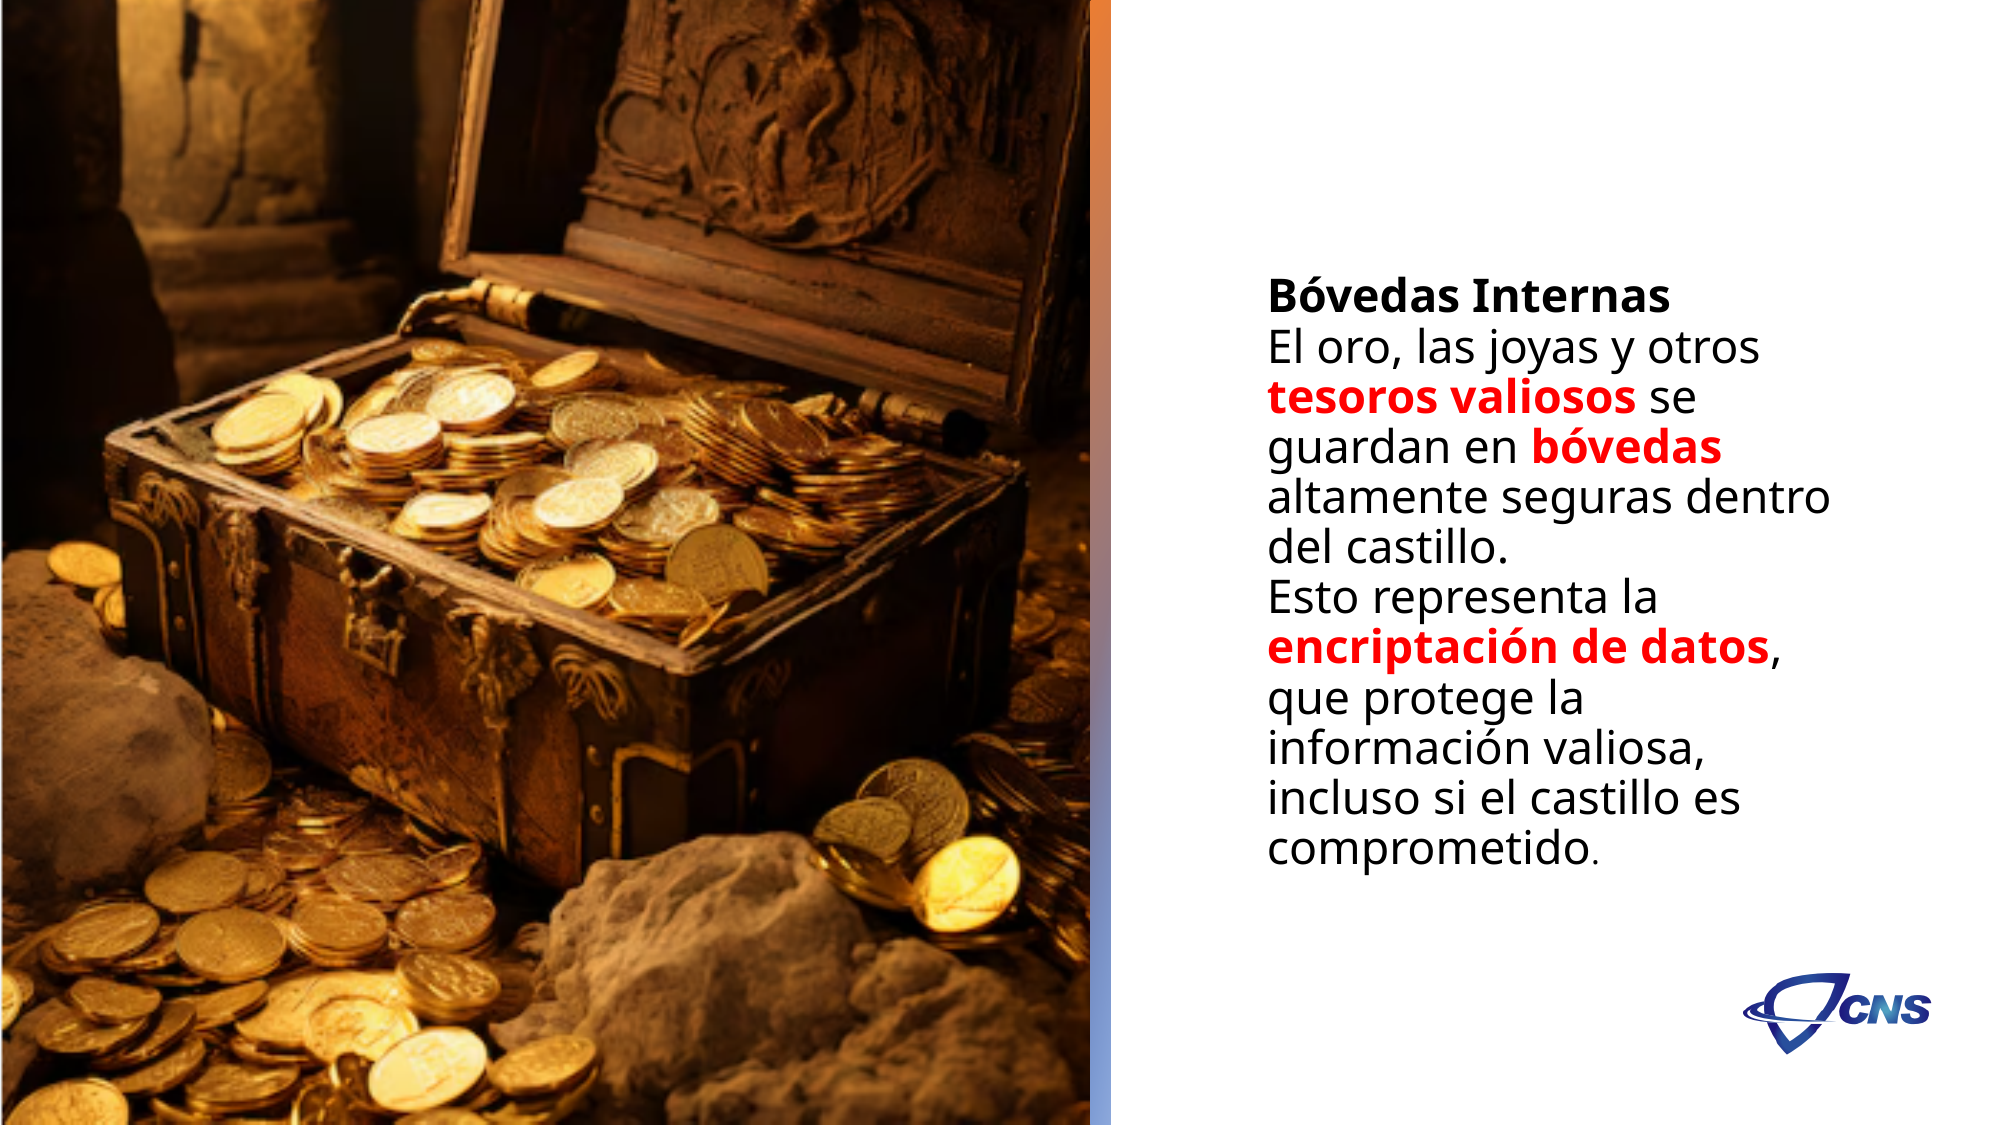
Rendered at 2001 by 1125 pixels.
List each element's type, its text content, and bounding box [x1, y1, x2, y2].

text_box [1090, 0, 1111, 1125]
title Bóvedas Internas El oro, las joyas y otros tesoros valiosos se guardan en bóvedas altamente seguras dentro del castillo. Esto representa la encriptación de datos, que protege la información valiosa, incluso si el castillo es comprometido. [1251, 265, 1857, 883]
picture [1736, 964, 1938, 1057]
picture [0, 0, 1090, 1125]
